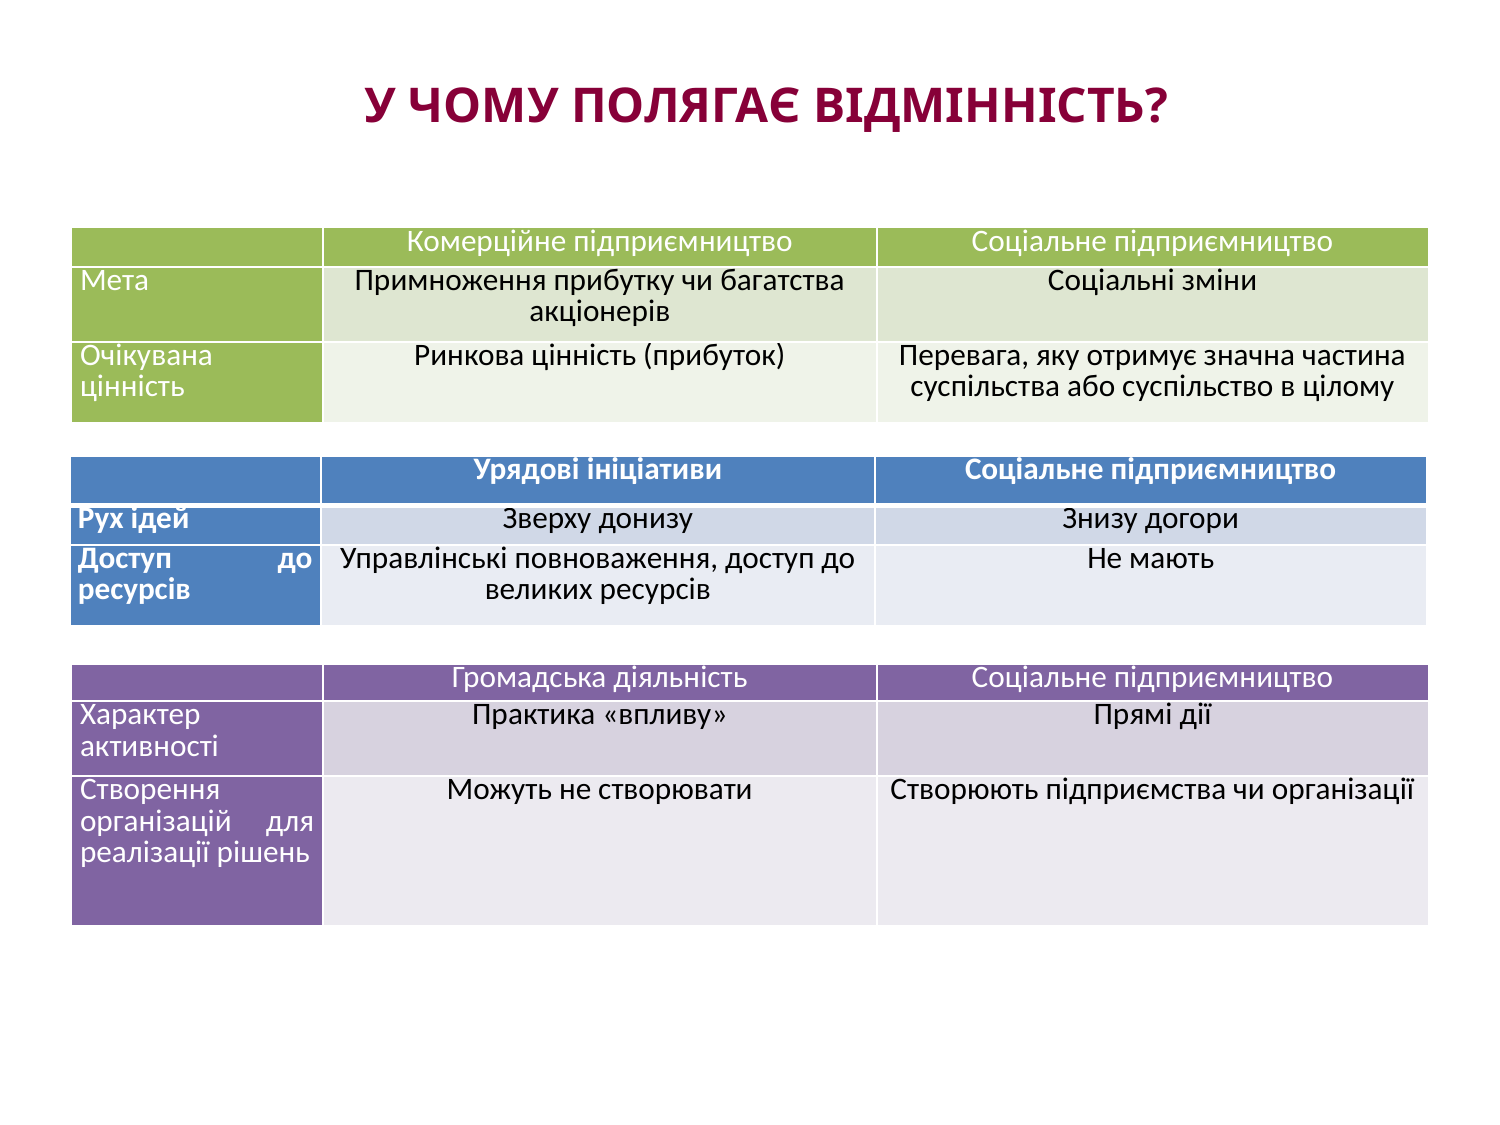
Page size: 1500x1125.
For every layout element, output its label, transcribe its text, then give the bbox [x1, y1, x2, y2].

table_cell Знизу догори [876, 508, 1426, 544]
table_cell Доступ до ресурсів [71, 546, 320, 625]
table_header Соціальне підприємництво [878, 665, 1428, 700]
table_cell Ринкова цінність (прибуток) [324, 343, 876, 422]
table_cell Зверху донизу [322, 508, 874, 544]
table_cell Мета [72, 268, 322, 341]
table_cell Прямі дії [878, 702, 1428, 775]
table_header Громадська діяльність [324, 665, 876, 700]
table_header Соціальне підприємництво [876, 457, 1426, 503]
table_cell Управлінські повноваження, доступ до великих ресурсів [322, 546, 874, 625]
table_header Комерційне підприємництво [324, 228, 876, 266]
table_header [72, 228, 322, 266]
table_cell Очікувана цінність [72, 343, 322, 422]
table_header [72, 665, 322, 700]
table_cell Рух ідей [71, 508, 320, 544]
table_cell Практика «впливу» [324, 702, 876, 775]
table_cell Характер активності [72, 702, 322, 775]
table_cell Можуть не створювати [324, 777, 876, 925]
table_header Урядові ініціативи [322, 457, 874, 503]
title У ЧОМУ ПОЛЯГАЄ ВІДМІННІСТЬ? [88, 66, 1446, 140]
table_cell Створення організацій для реалізації рішень [72, 777, 322, 925]
table_cell Примноження прибутку чи багатства акціонерів [324, 268, 876, 341]
table_header Соціальне підприємництво [878, 228, 1428, 266]
table_cell Перевага, яку отримує значна частина суспільства або суспільство в цілому [878, 343, 1428, 422]
table_header [71, 457, 320, 503]
table_cell Не мають [876, 546, 1426, 625]
table_cell Створюють підприємства чи організації [878, 777, 1428, 925]
table_cell Соціальні зміни [878, 268, 1428, 341]
